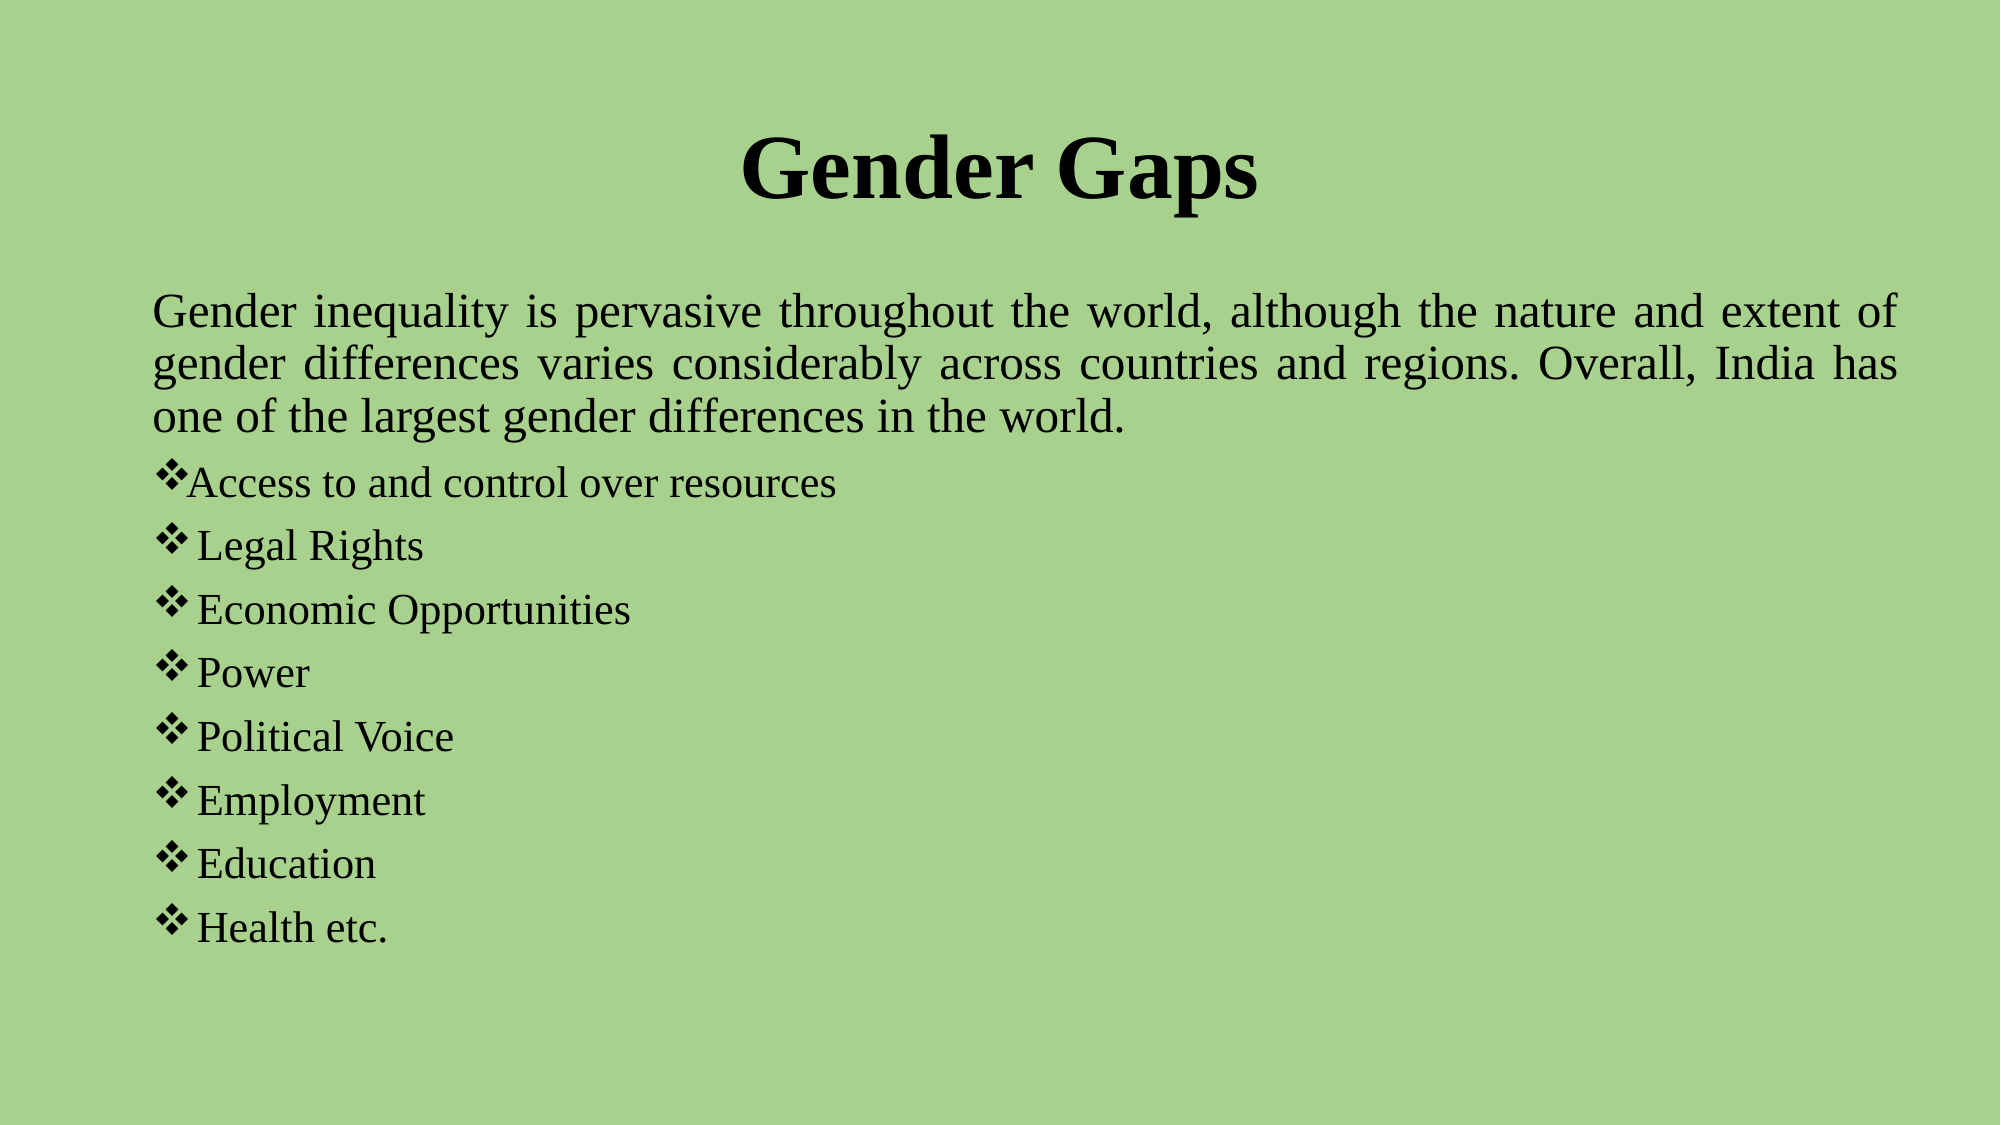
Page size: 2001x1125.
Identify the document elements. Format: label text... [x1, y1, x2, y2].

list Gender inequality is pervasive throughout the world, although the nature and extent of gender differences varies considerably across countries and regions. Overall, India has one of the largest gender differences in the world. Access to and control over resources Legal Rights Economic Opportunities Power Political Voice Employment Education Health etc. [137, 277, 1913, 960]
title Gender Gaps [137, 59, 1863, 277]
